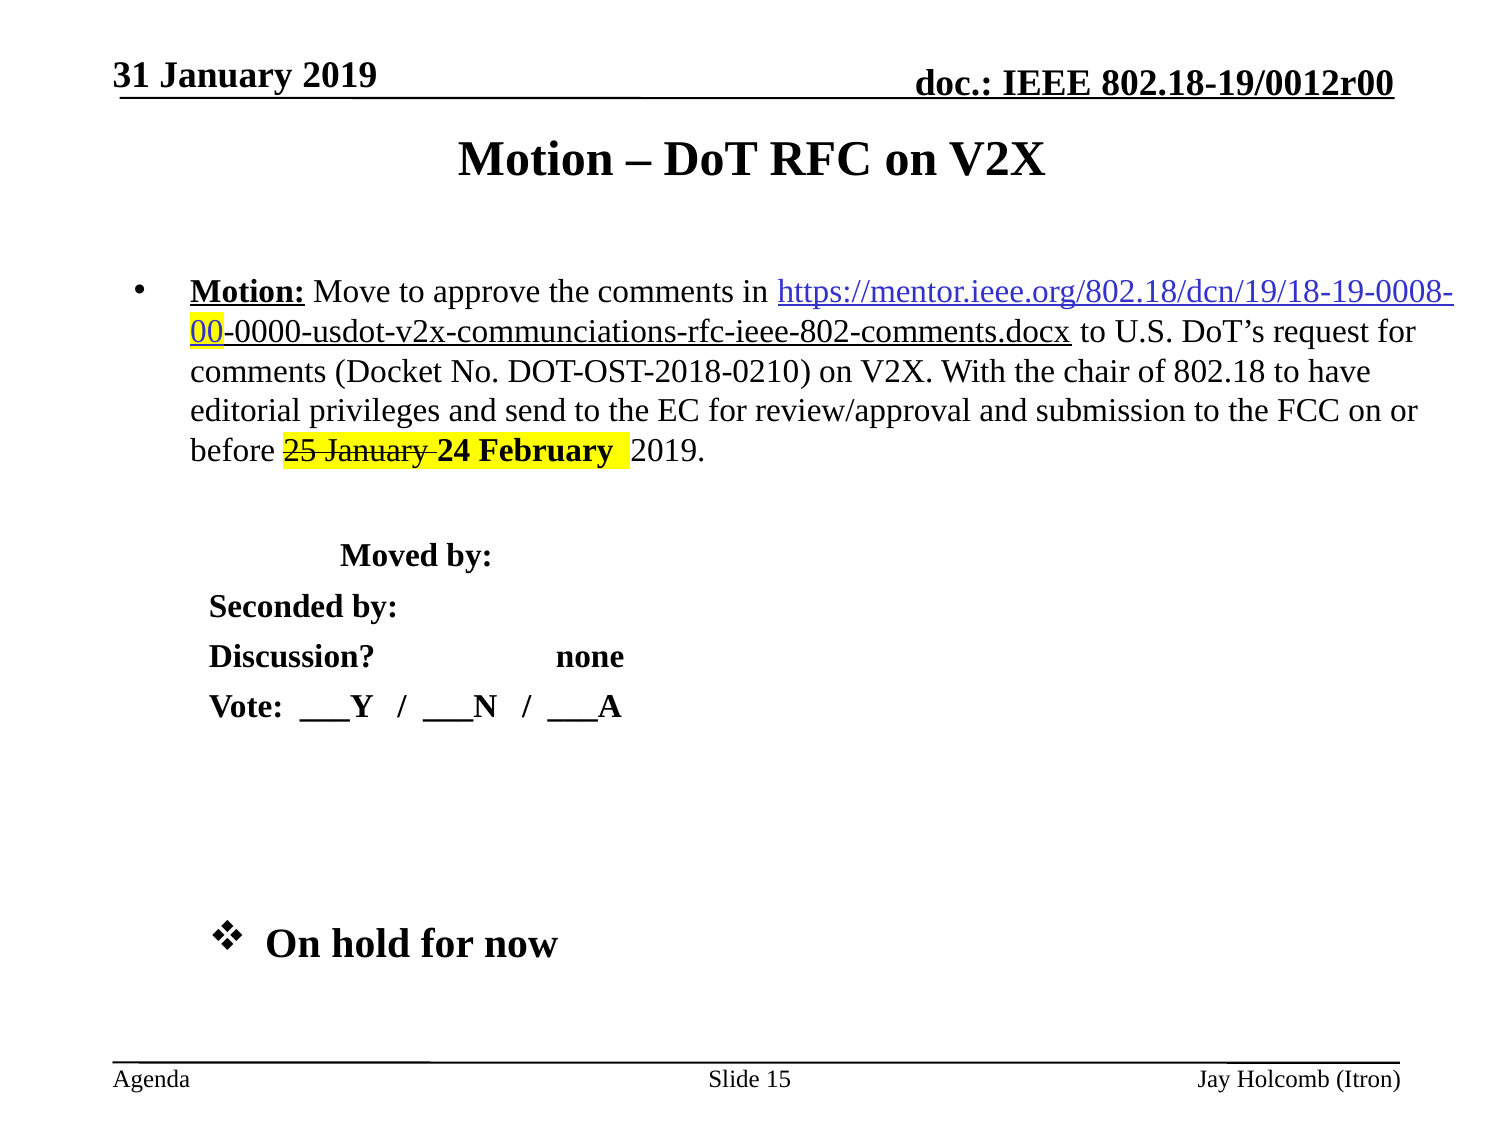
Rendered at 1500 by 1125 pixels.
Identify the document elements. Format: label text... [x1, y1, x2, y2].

slide_number Slide 15 [699, 1063, 800, 1123]
text_box Motion: Move to approve the comments in https://mentor.ieee.org/802.18/dcn/19/18-19-0008-00-0000-usdot-v2x-communciations-rfc-ieee-802-comments.docx to U.S. DoT’s request for comments (Docket No. DOT-OST-2018-0210) on V2X. With the chair of 802.18 to have editorial privileges and send to the EC for review/approval and submission to the FCC on or before 25 January 24 February 2019. Moved by: Seconded by: Discussion? none Vote: ___Y / ___N / ___A On hold for now [118, 193, 1482, 1063]
title Motion – DoT RFC on V2X [114, 103, 1390, 208]
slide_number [112, 49, 488, 95]
footer Jay Holcomb (Itron) [878, 1063, 1402, 1093]
